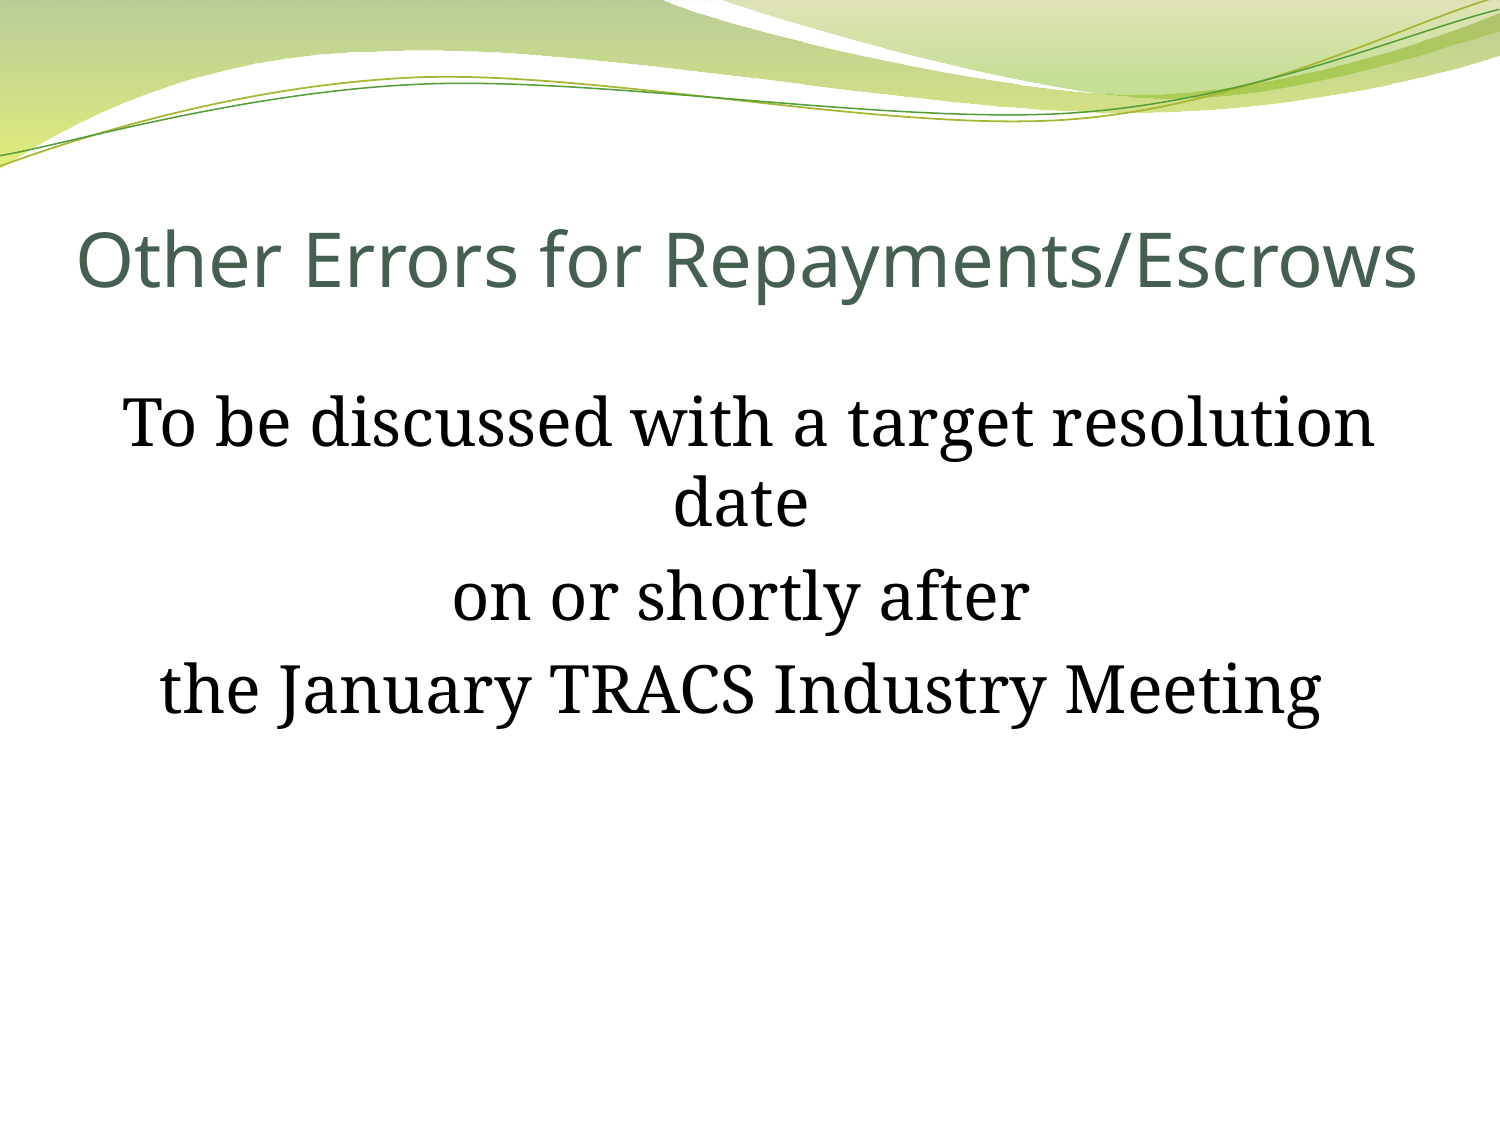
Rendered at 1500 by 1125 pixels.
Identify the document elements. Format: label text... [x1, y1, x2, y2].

title Other Errors for Repayments/Escrows [75, 115, 1425, 303]
list To be discussed with a target resolution date on or shortly after the January TRACS Industry Meeting [75, 372, 1425, 1038]
